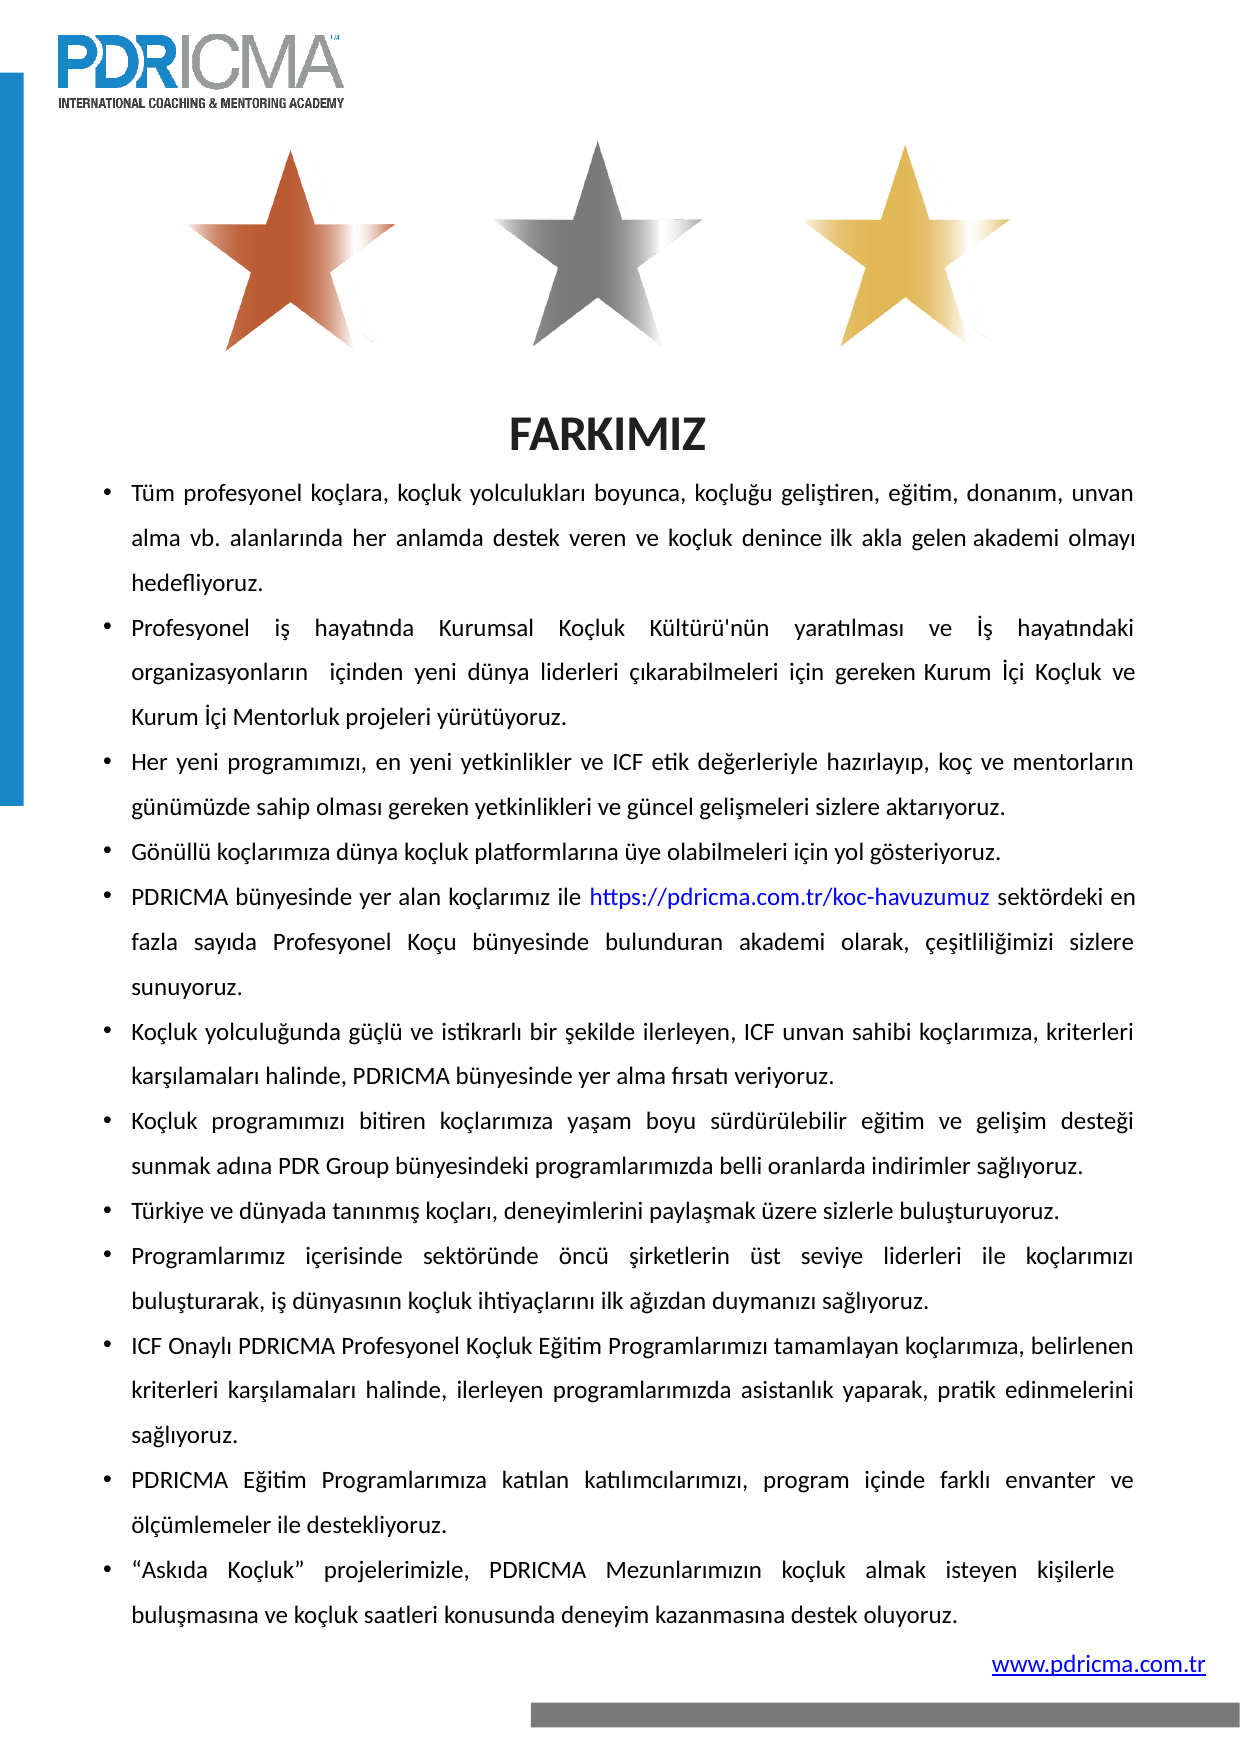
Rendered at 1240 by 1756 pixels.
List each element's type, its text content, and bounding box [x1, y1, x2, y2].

picture [468, 127, 729, 358]
picture [169, 134, 430, 366]
text_box Tüm profesyonel koçlara, koçluk yolculukları boyunca, koçluğu geliştiren, eğitim, donanım, unvan alma vb. alanlarında her anlamda destek veren ve koçluk denince ilk akla gelen akademi olmayı hedefliyoruz. Profesyonel iş hayatında Kurumsal Koçluk Kültürü'nün yaratılması ve İş hayatındaki organizasyonların içinden yeni dünya liderleri çıkarabilmeleri için gereken Kurum İçi Koçluk ve Kurum İçi Mentorluk projeleri yürütüyoruz. Her yeni programımızı, en yeni yetkinlikler ve ICF etik değerleriyle hazırlayıp, koç ve mentorların günümüzde sahip olması gereken yetkinlikleri ve güncel gelişmeleri sizlere aktarıyoruz. Gönüllü koçlarımıza dünya koçluk platformlarına üye olabilmeleri için yol gösteriyoruz. PDRICMA bünyesinde yer alan koçlarımız ile https://pdricma.com.tr/koc-havuzumuz sektördeki en fazla sayıda Profesyonel Koçu bünyesinde bulunduran akademi olarak, çeşitliliğimizi sizlere sunuyoruz. Koçluk yolculuğunda güçlü ve istikrarlı bir şekilde ilerleyen, ICF unvan sahibi koçlarımıza, kriterleri karşılamaları halinde, PDRICMA bünyesinde yer alma fırsatı veriyoruz. Koçluk programımızı bitiren koçlarımıza yaşam boyu sürdürülebilir eğitim ve gelişim desteği sunmak adına PDR Group bünyesindeki programlarımızda belli oranlarda indirimler sağlıyoruz. Türkiye ve dünyada tanınmış koçları, deneyimlerini paylaşmak üzere sizlerle buluşturuyoruz. Programlarımız içerisinde sektöründe öncü şirketlerin üst seviye liderleri ile koçlarımızı buluşturarak, iş dünyasının koçluk ihtiyaçlarını ilk ağızdan duymanızı sağlıyoruz. ICF Onaylı PDRICMA Profesyonel Koçluk Eğitim Programlarımızı tamamlayan koçlarımıza, belirlenen kriterleri karşılamaları halinde, ilerleyen programlarımızda asistanlık yaparak, pratik edinmelerini sağlıyoruz. PDRICMA Eğitim Programlarımıza katılan katılımcılarımızı, program içinde farklı envanter ve ölçümlemeler ile destekliyoruz. “Askıda Koçluk” projelerimizle, PDRICMA Mezunlarımızın koçluk almak isteyen kişilerle buluşmasına ve koçluk saatleri konusunda deneyim kazanmasına destek oluyoruz. [88, 424, 1151, 1681]
picture [44, 19, 359, 127]
text_box www.pdricma.com.tr [977, 1640, 1240, 1730]
title FARKIMIZ [468, 398, 746, 424]
picture [794, 127, 1055, 358]
